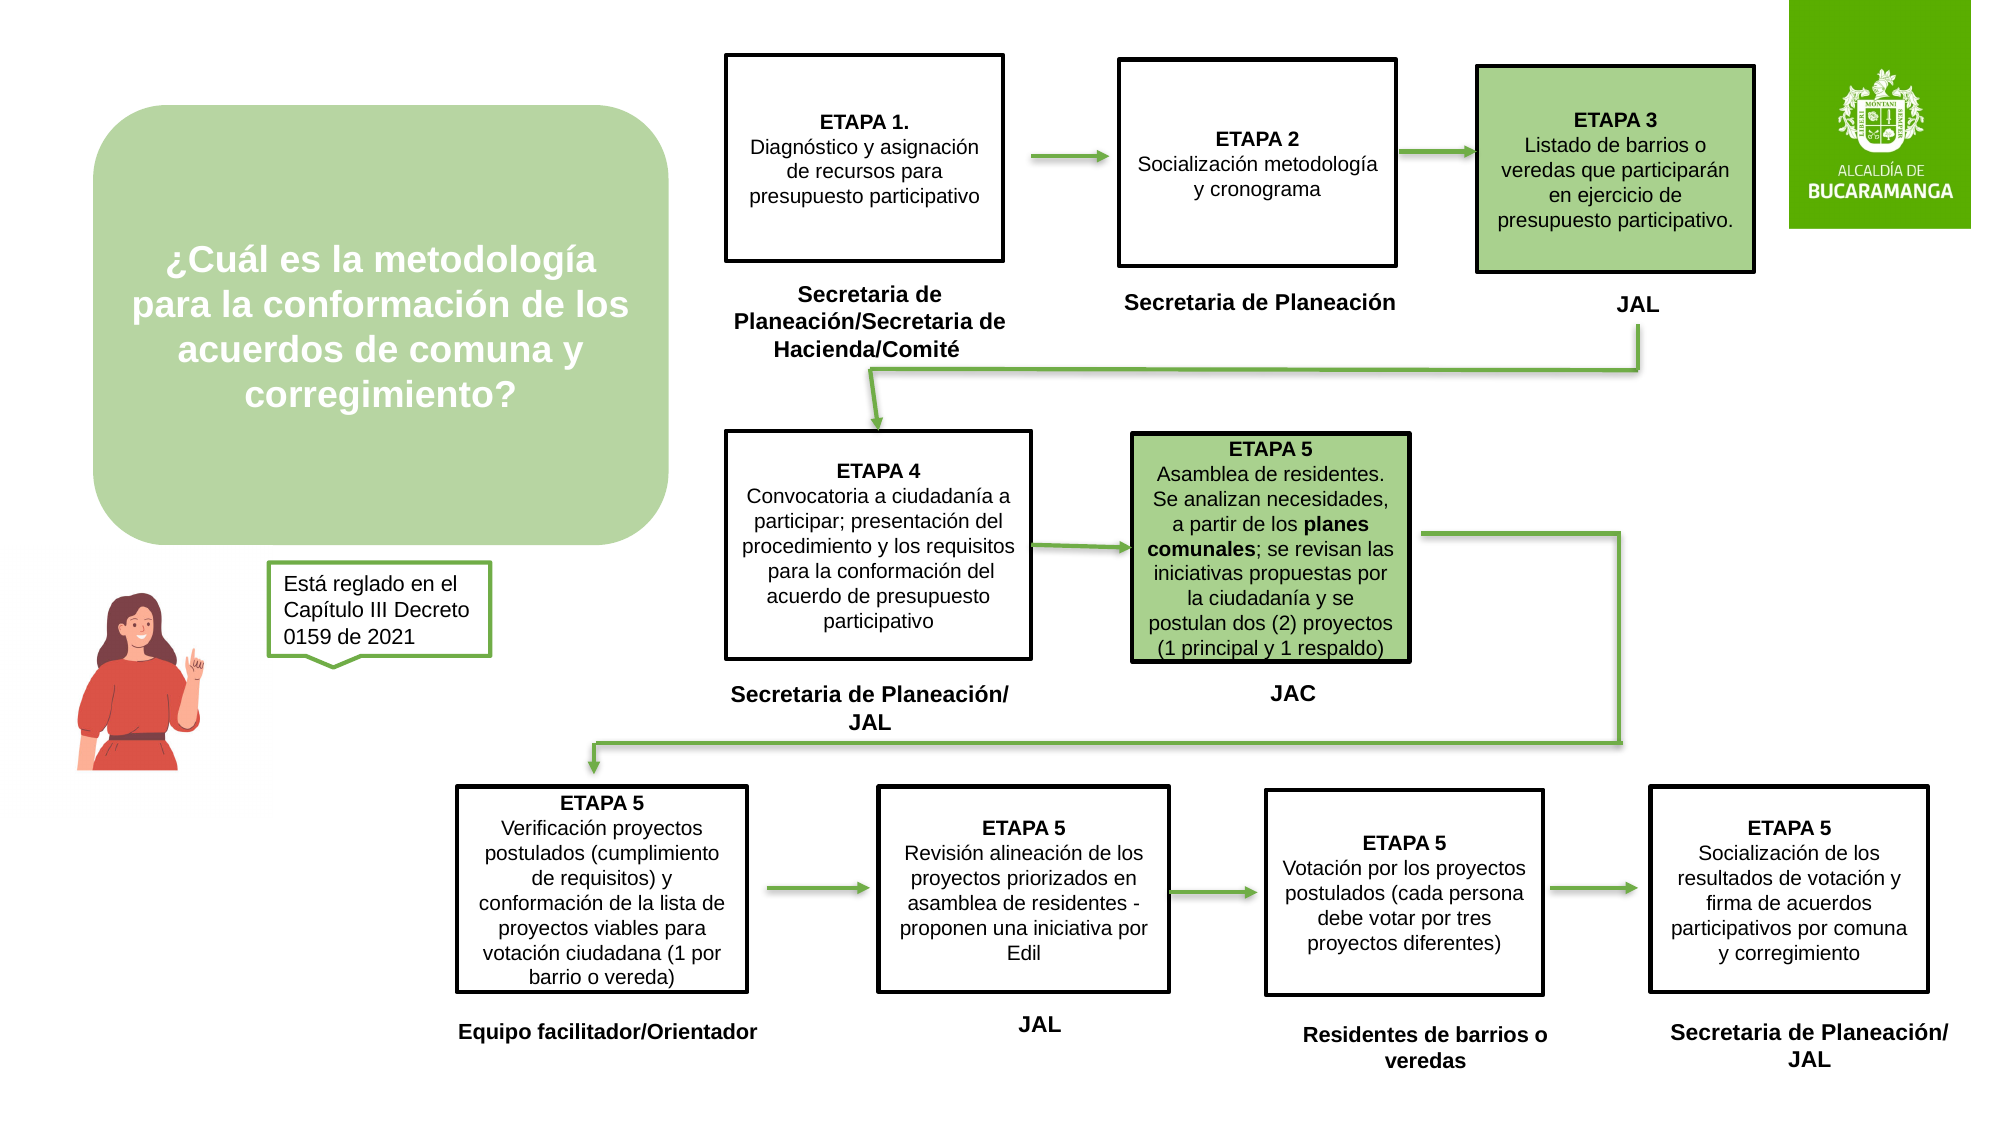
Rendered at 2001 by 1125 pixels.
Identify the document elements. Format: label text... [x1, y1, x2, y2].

text_box ETAPA 4 Convocatoria a ciudadanía a participar; presentación del procedimiento y los requisitos para la conformación del acuerdo de presupuesto participativo [724, 429, 1033, 661]
text_box ETAPA 2 Socialización metodología y cronograma [1117, 57, 1398, 268]
text_box Está reglado en el Capítulo III Decreto 0159 de 2021 [276, 560, 493, 670]
text_box ETAPA 5 Socialización de los resultados de votación y firma de acuerdos participativos por comuna y corregimiento [1648, 784, 1930, 994]
text_box JAC [1132, 671, 1455, 714]
text_box ETAPA 5 Verificación proyectos postulados (cumplimiento de requisitos) y conformación de la lista de proyectos viables para votación ciudadana (1 por barrio o vereda) [455, 784, 749, 994]
text_box Equipo facilitador/Orientador [443, 1009, 780, 1051]
text_box ¿Cuál es la metodología para la conformación de los acuerdos de comuna y corregimiento? [93, 105, 669, 546]
text_box Secretaria de Planeación [1109, 280, 1433, 323]
text_box JAL [878, 1001, 1202, 1045]
text_box Secretaria de Planeación/ JAL [708, 672, 1032, 739]
text_box ETAPA 3 Listado de barrios o veredas que participarán en ejercicio de presupuesto participativo. [1475, 64, 1756, 274]
text_box Residentes de barrios o veredas [1257, 1012, 1594, 1081]
text_box ETAPA 1. Diagnóstico y asignación de recursos para presupuesto participativo [724, 53, 1005, 263]
text_box ETAPA 5 Asamblea de residentes. Se analizan necesidades, a partir de los planes comunales; se revisan las iniciativas propuestas por la ciudadanía y se postulan dos (2) proyectos (1 principal y 1 respaldo) [1130, 431, 1412, 664]
text_box JAL [1476, 282, 1800, 325]
text_box Secretaria de Planeación/Secretaria de Hacienda/Comité [708, 271, 1032, 369]
picture [1788, 0, 1972, 229]
text_box Secretaria de Planeación/ JAL [1648, 1009, 1971, 1080]
picture [0, 544, 273, 818]
text_box ETAPA 5 Votación por los proyectos postulados (cada persona debe votar por tres proyectos diferentes) [1264, 788, 1545, 997]
text_box ETAPA 5 Revisión alineación de los proyectos priorizados en asamblea de residentes - proponen una iniciativa por Edil [876, 784, 1171, 994]
